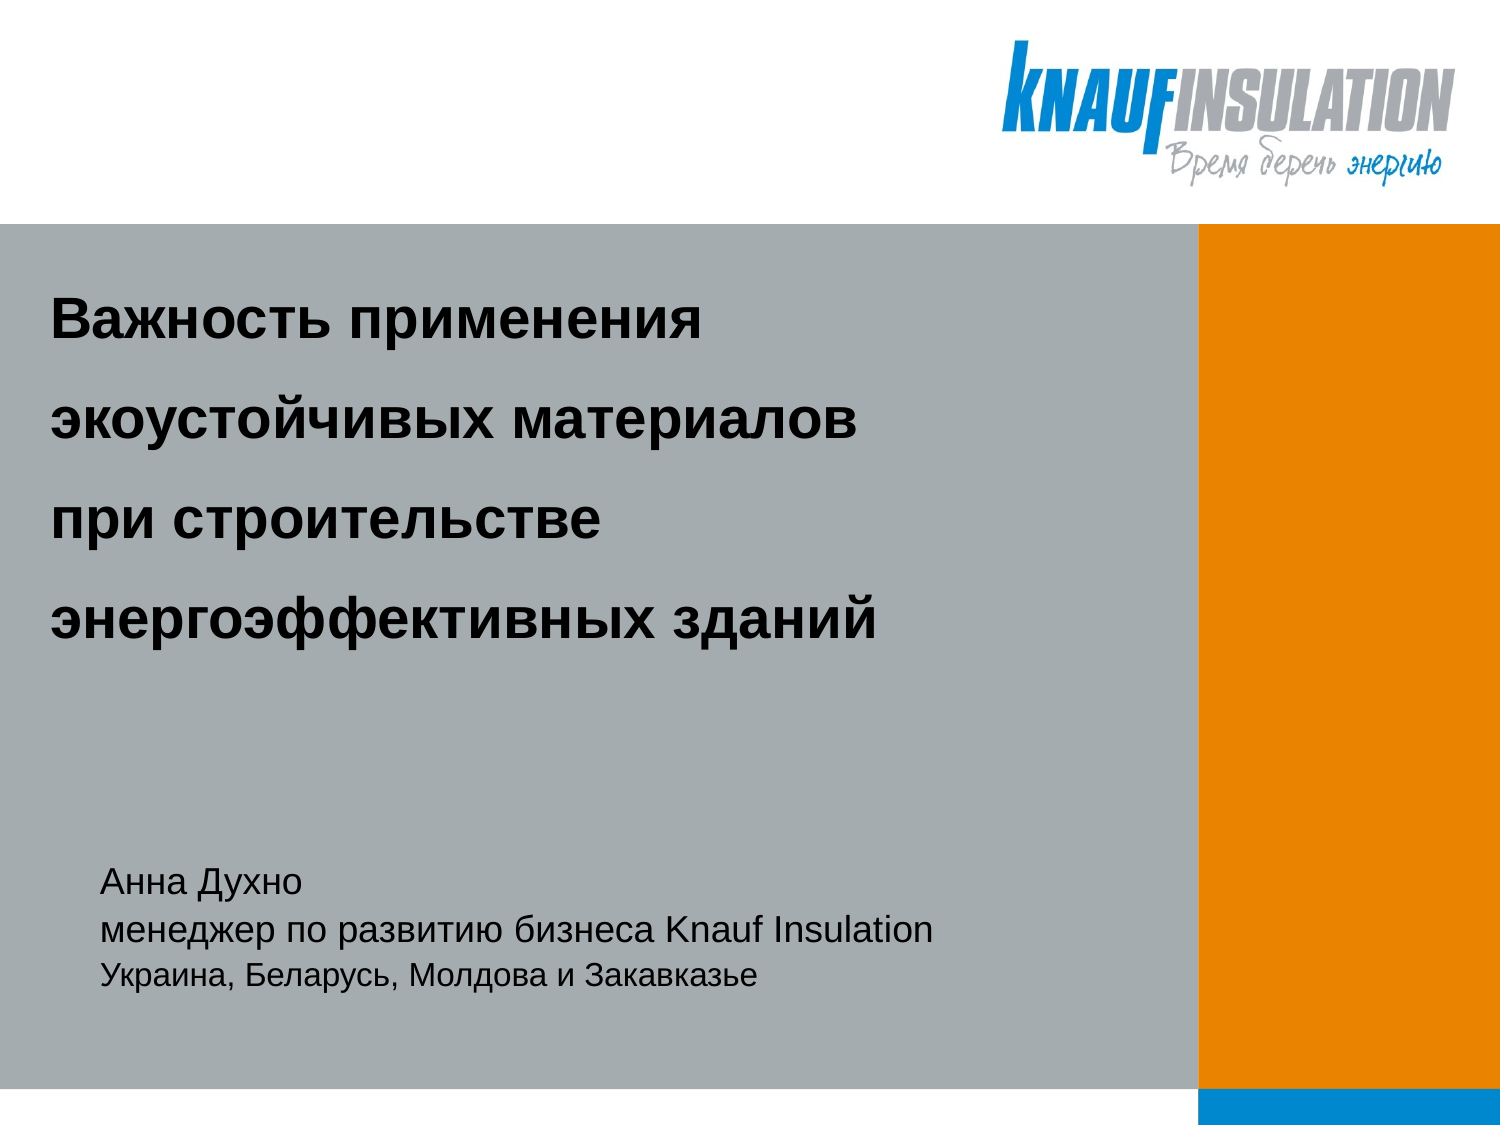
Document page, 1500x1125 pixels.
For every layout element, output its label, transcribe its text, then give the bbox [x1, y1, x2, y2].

subtitle Анна Духно менеджер по развитию бизнеса Knauf Insulation Украина, Беларусь, Молдова и Закавказье [99, 862, 1150, 1025]
title Важность применения экоустойчивых материалов при строительстве энергоэффективных зданий [50, 249, 1188, 654]
picture [978, 23, 1466, 196]
